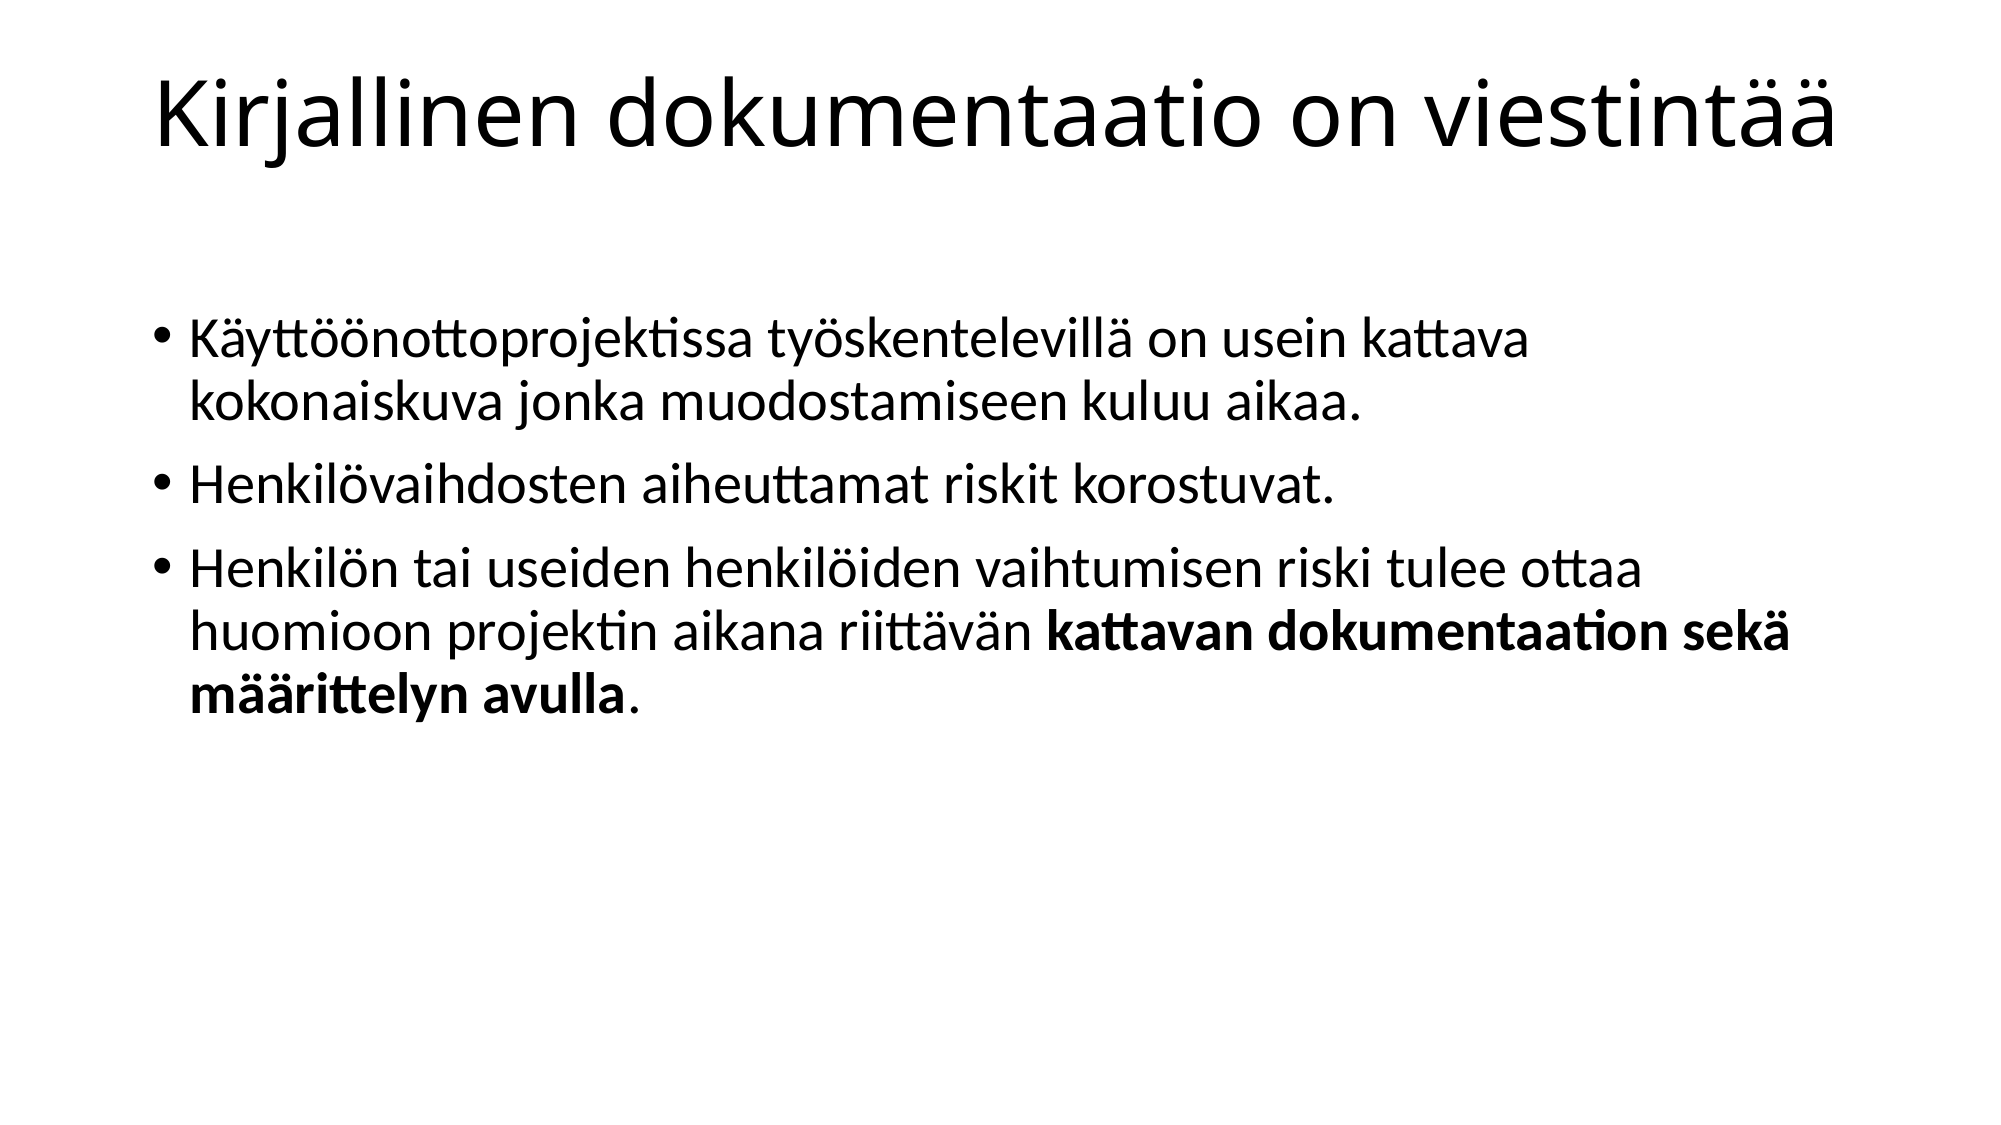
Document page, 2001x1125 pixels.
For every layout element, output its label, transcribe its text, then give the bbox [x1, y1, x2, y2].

list Käyttöönottoprojektissa työskentelevillä on usein kattava kokonaiskuva jonka muodostamiseen kuluu aikaa. Henkilövaihdosten aiheuttamat riskit korostuvat. Henkilön tai useiden henkilöiden vaihtumisen riski tulee ottaa huomioon projektin aikana riittävän kattavan dokumentaation sekä määrittelyn avulla. [137, 299, 1863, 1014]
title Kirjallinen dokumentaatio on viestintää [137, 59, 1863, 278]
